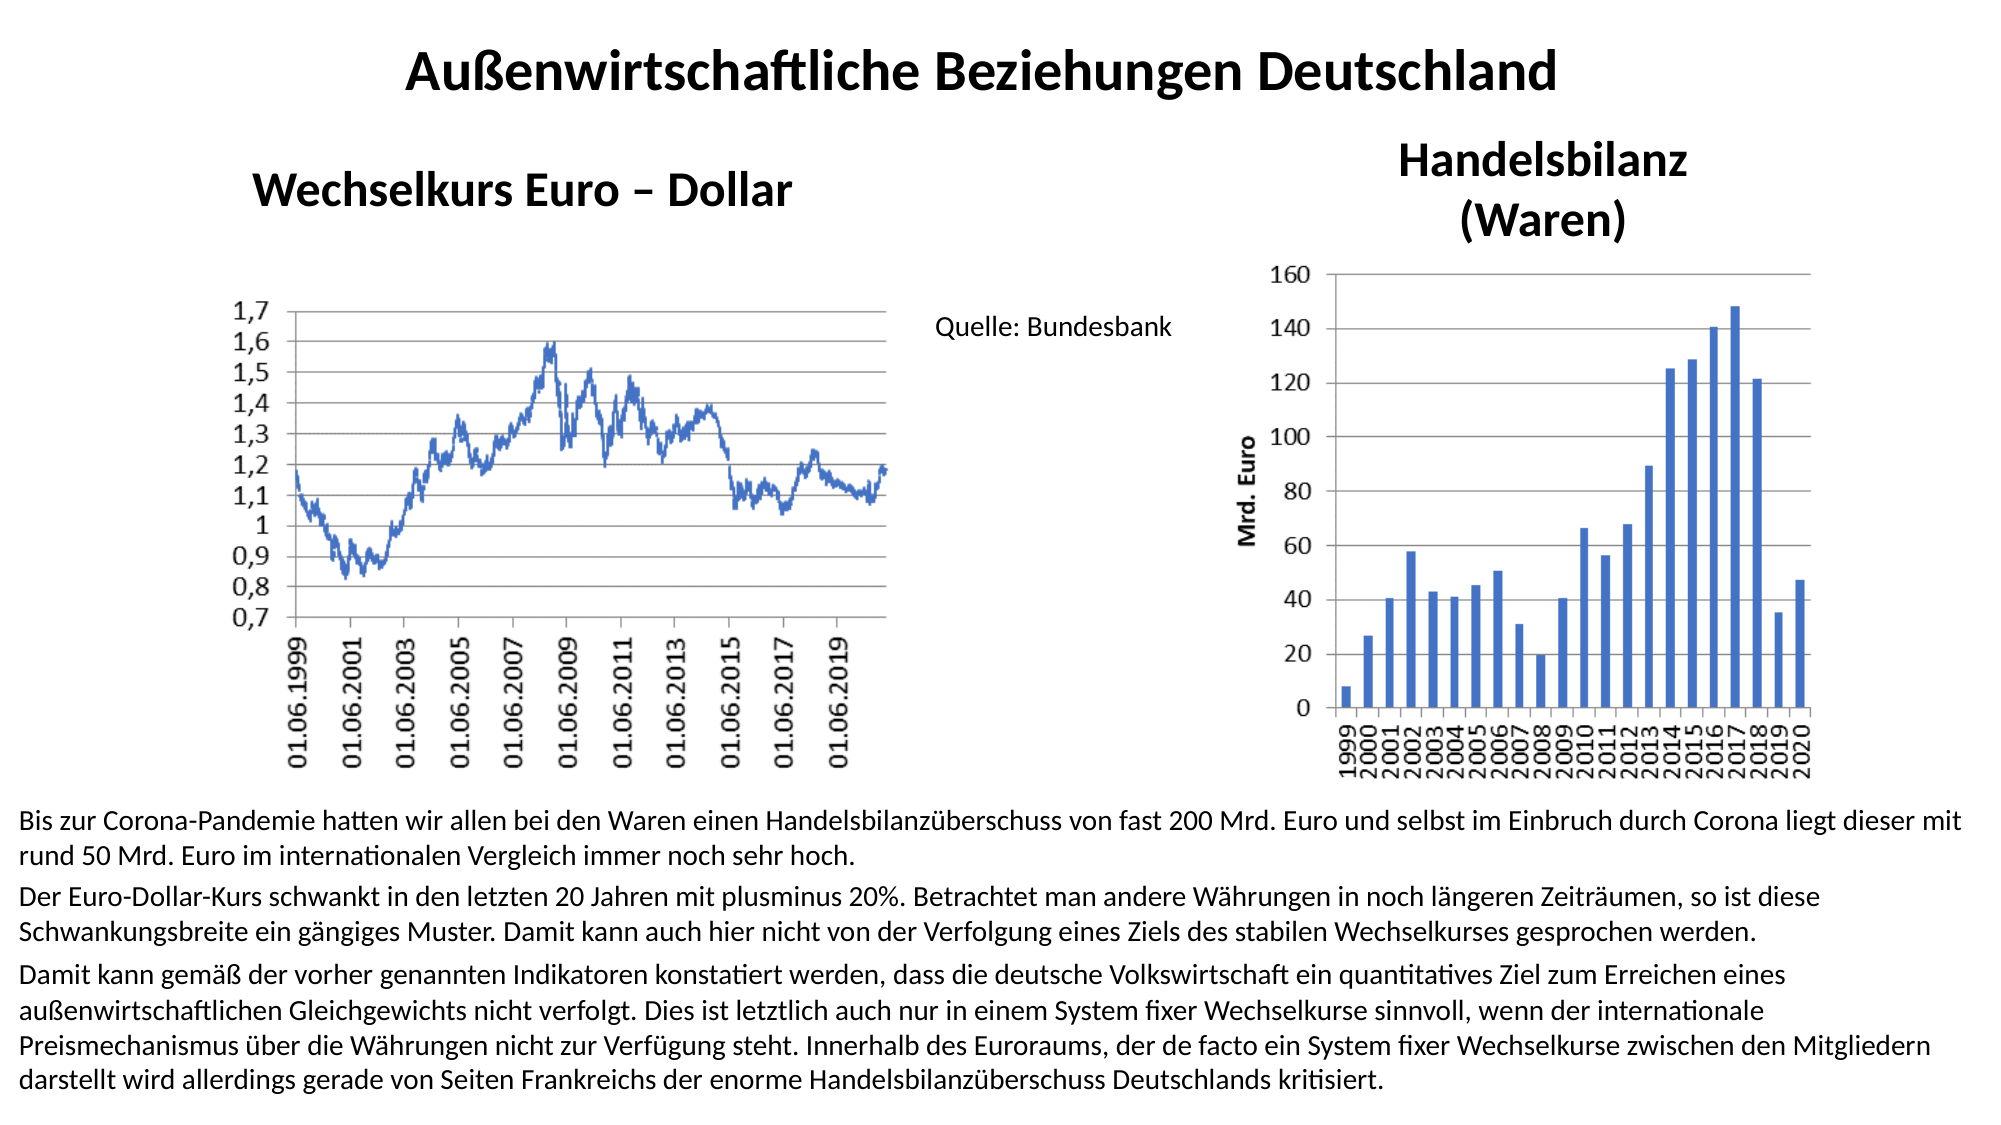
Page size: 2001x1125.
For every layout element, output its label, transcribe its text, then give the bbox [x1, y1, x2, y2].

text_box Handelsbilanz (Waren) [1194, 118, 1893, 254]
text_box Der Euro-Dollar-Kurs schwankt in den letzten 20 Jahren mit plusminus 20%. Betrachtet man andere Währungen in noch längeren Zeiträumen, so ist diese Schwankungsbreite ein gängiges Muster. Damit kann auch hier nicht von der Verfolgung eines Ziels des stabilen Wechselkurses gesprochen werden. [4, 869, 2000, 948]
text_box Quelle: Bundesbank [920, 299, 1188, 350]
text_box Damit kann gemäß der vorher genannten Indikatoren konstatiert werden, dass die deutsche Volkswirtschaft ein quantitatives Ziel zum Erreichen eines außenwirtschaftlichen Gleichgewichts nicht verfolgt. Dies ist letztlich auch nur in einem System fixer Wechselkurse sinnvoll, wenn der internationale Preismechanismus über die Währungen nicht zur Verfügung steht. Innerhalb des Euroraums, der de facto ein System fixer Wechselkurse zwischen den Mitgliedern darstellt wird allerdings gerade von Seiten Frankreichs der enorme Handelsbilanzüberschuss Deutschlands kritisiert. [4, 948, 2000, 1103]
text_box Außenwirtschaftliche Beziehungen Deutschland [391, 24, 1718, 110]
picture [214, 188, 919, 789]
picture [1194, 244, 1841, 798]
text_box Bis zur Corona-Pandemie hatten wir allen bei den Waren einen Handelsbilanzüberschuss von fast 200 Mrd. Euro und selbst im Einbruch durch Corona liegt dieser mit rund 50 Mrd. Euro im internationalen Vergleich immer noch sehr hoch. [4, 794, 2000, 869]
text_box Wechselkurs Euro – Dollar [237, 148, 829, 188]
